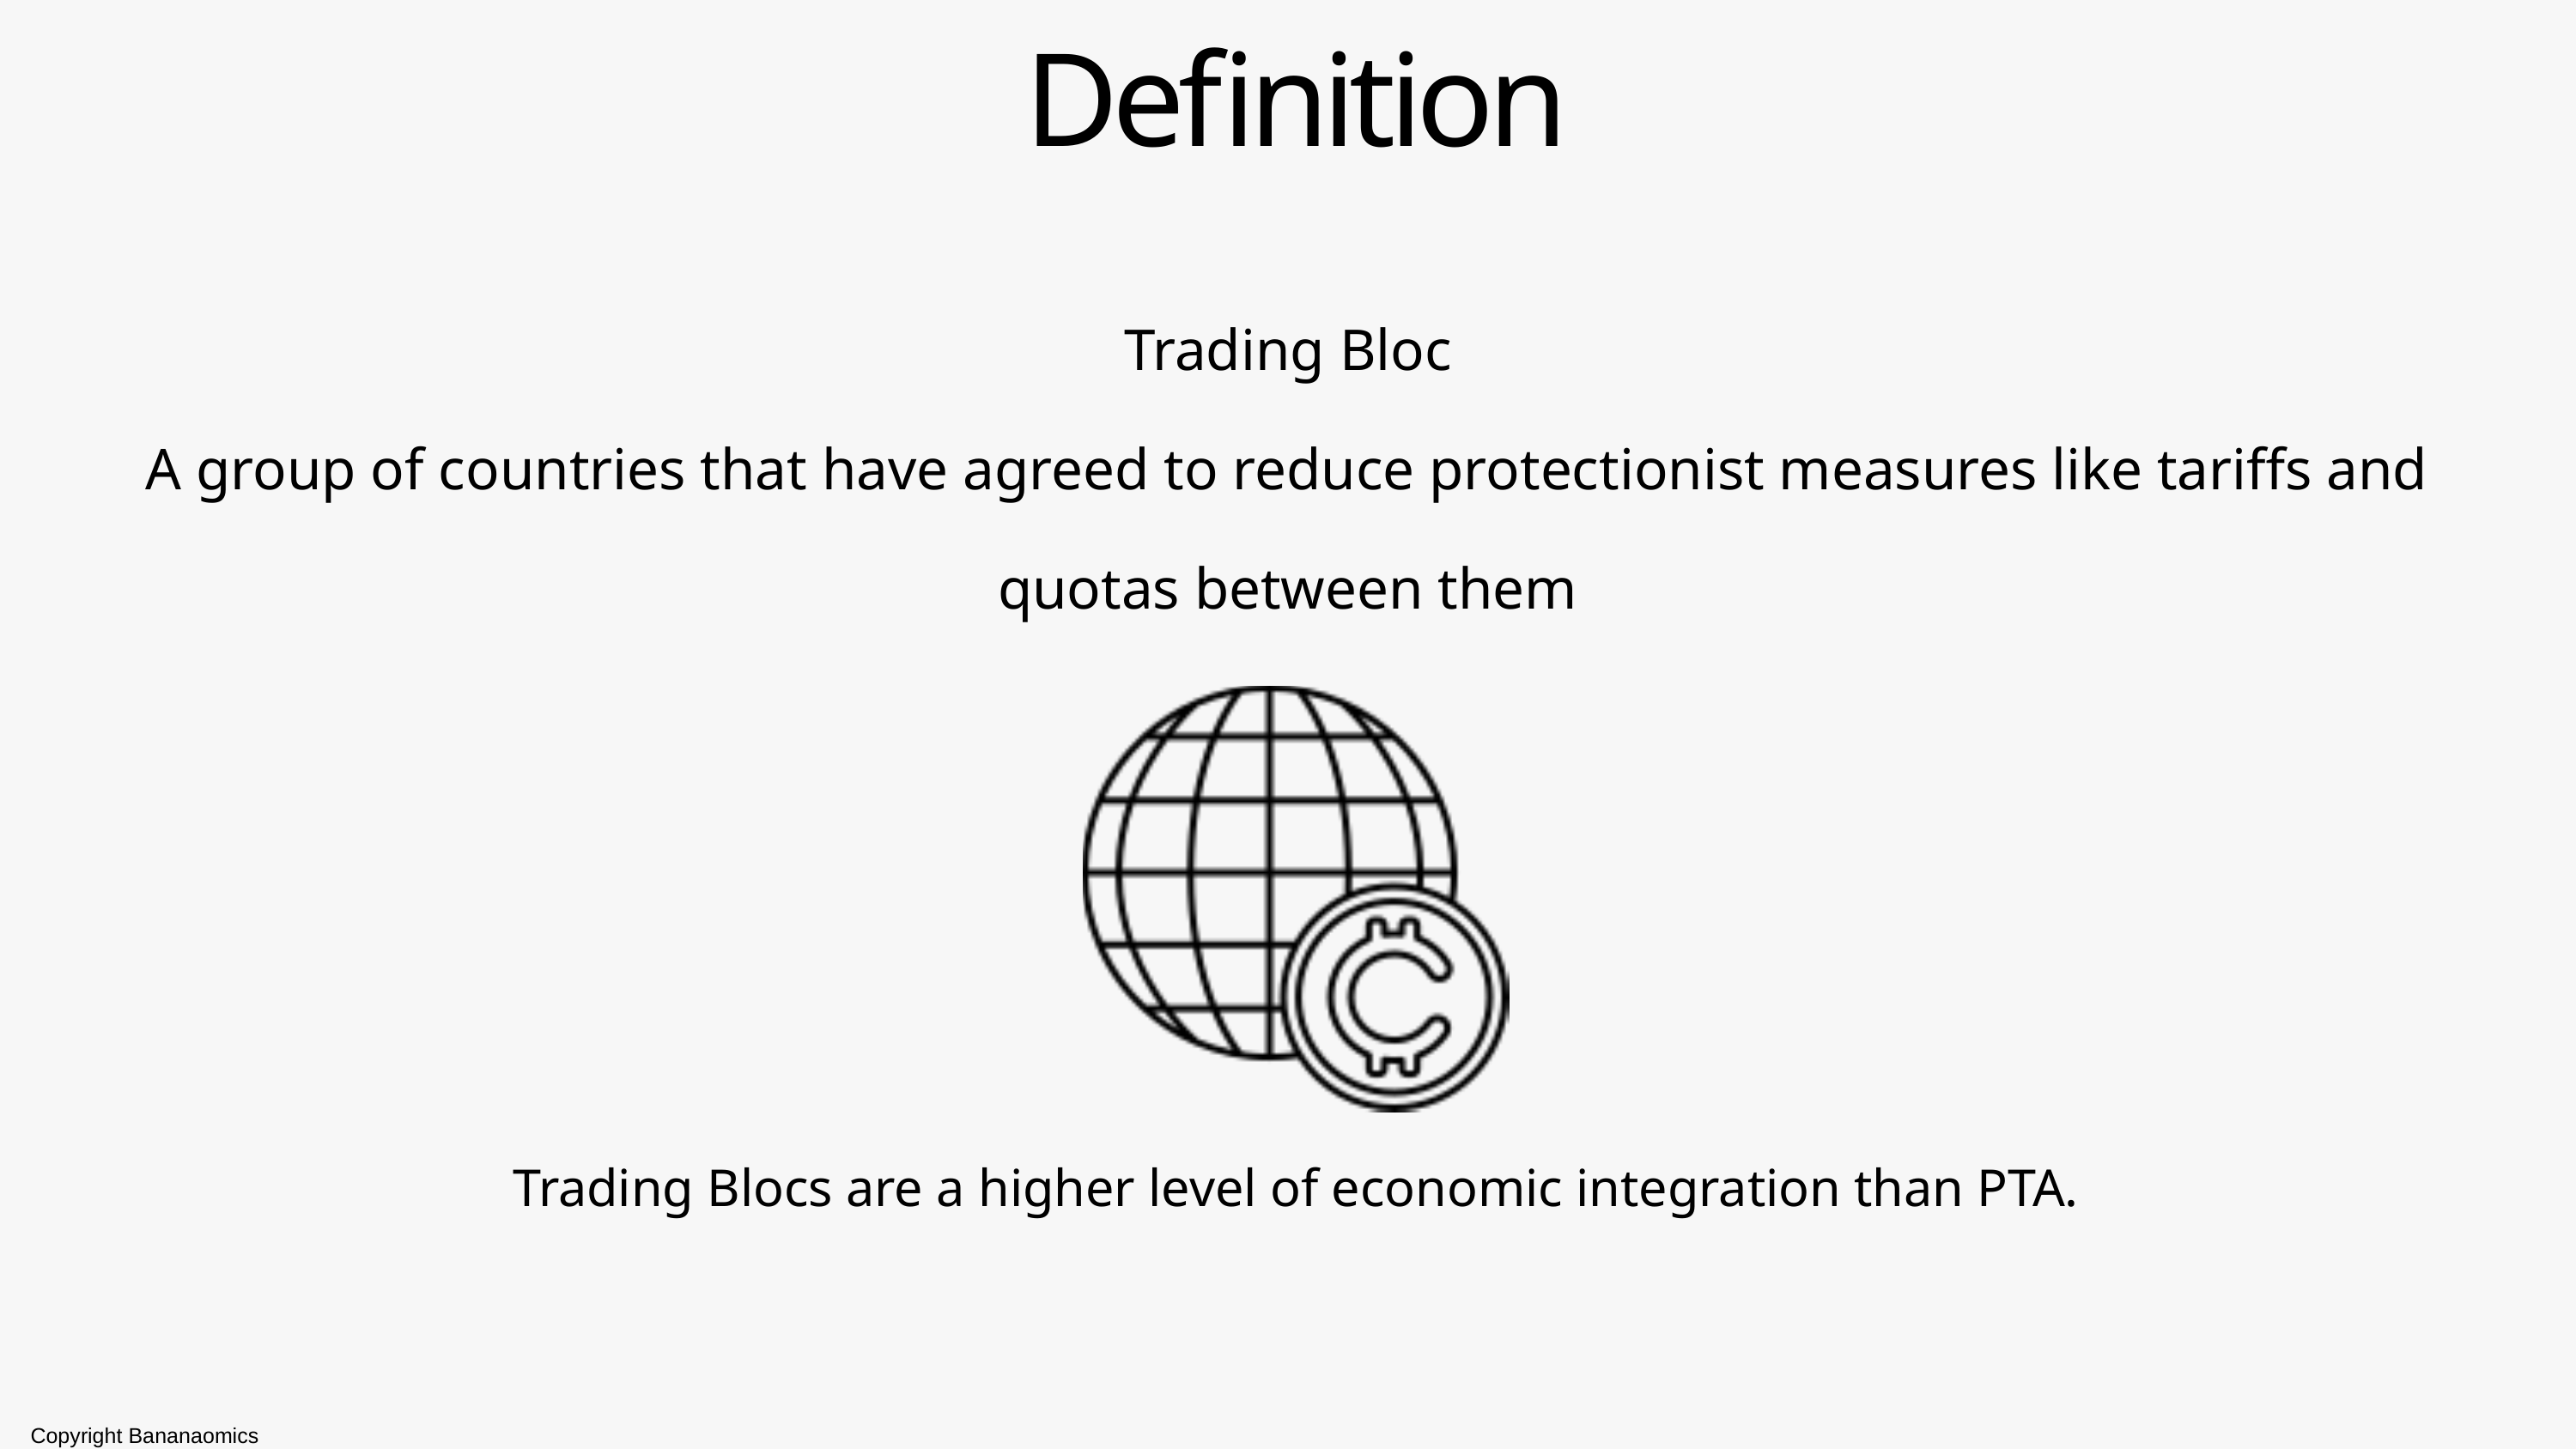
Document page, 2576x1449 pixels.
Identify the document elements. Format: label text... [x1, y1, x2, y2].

picture [1083, 685, 1510, 1113]
text_box Trading Blocs are a higher level of economic integration than PTA. [135, 1108, 2458, 1217]
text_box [144, 31, 2448, 258]
text_box Trading Bloc A group of countries that have agreed to reduce protectionist measures like tariffs and quotas between them [127, 262, 2449, 621]
text_box Copyright Bananaomics [0, 1417, 553, 1448]
